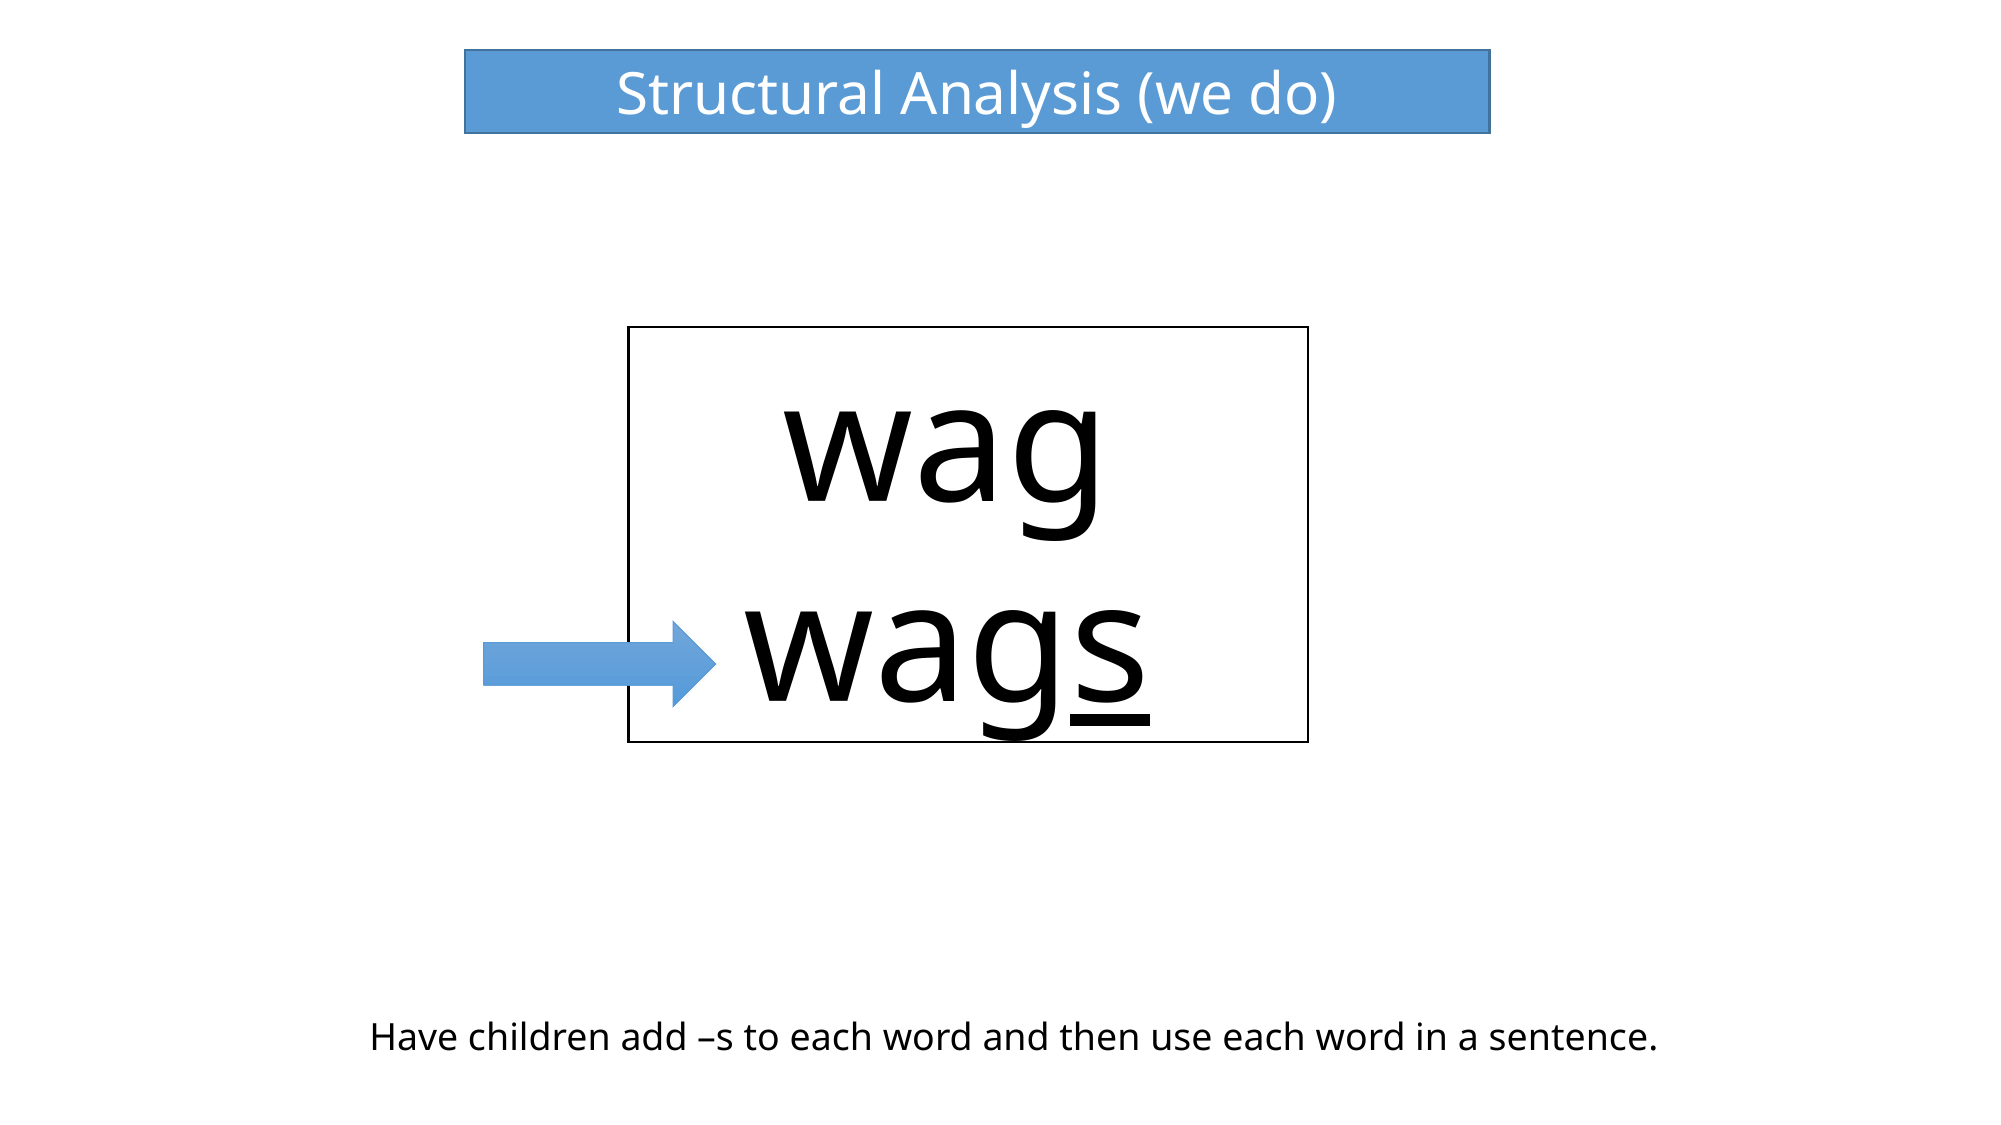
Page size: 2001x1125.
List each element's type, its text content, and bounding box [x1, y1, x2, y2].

text_box Structural Analysis (we do) [464, 49, 1491, 134]
text_box Have children add –s to each word and then use each word in a sentence. [130, 1005, 1899, 1066]
text_box [483, 620, 717, 708]
text_box wag wags [627, 326, 1309, 743]
